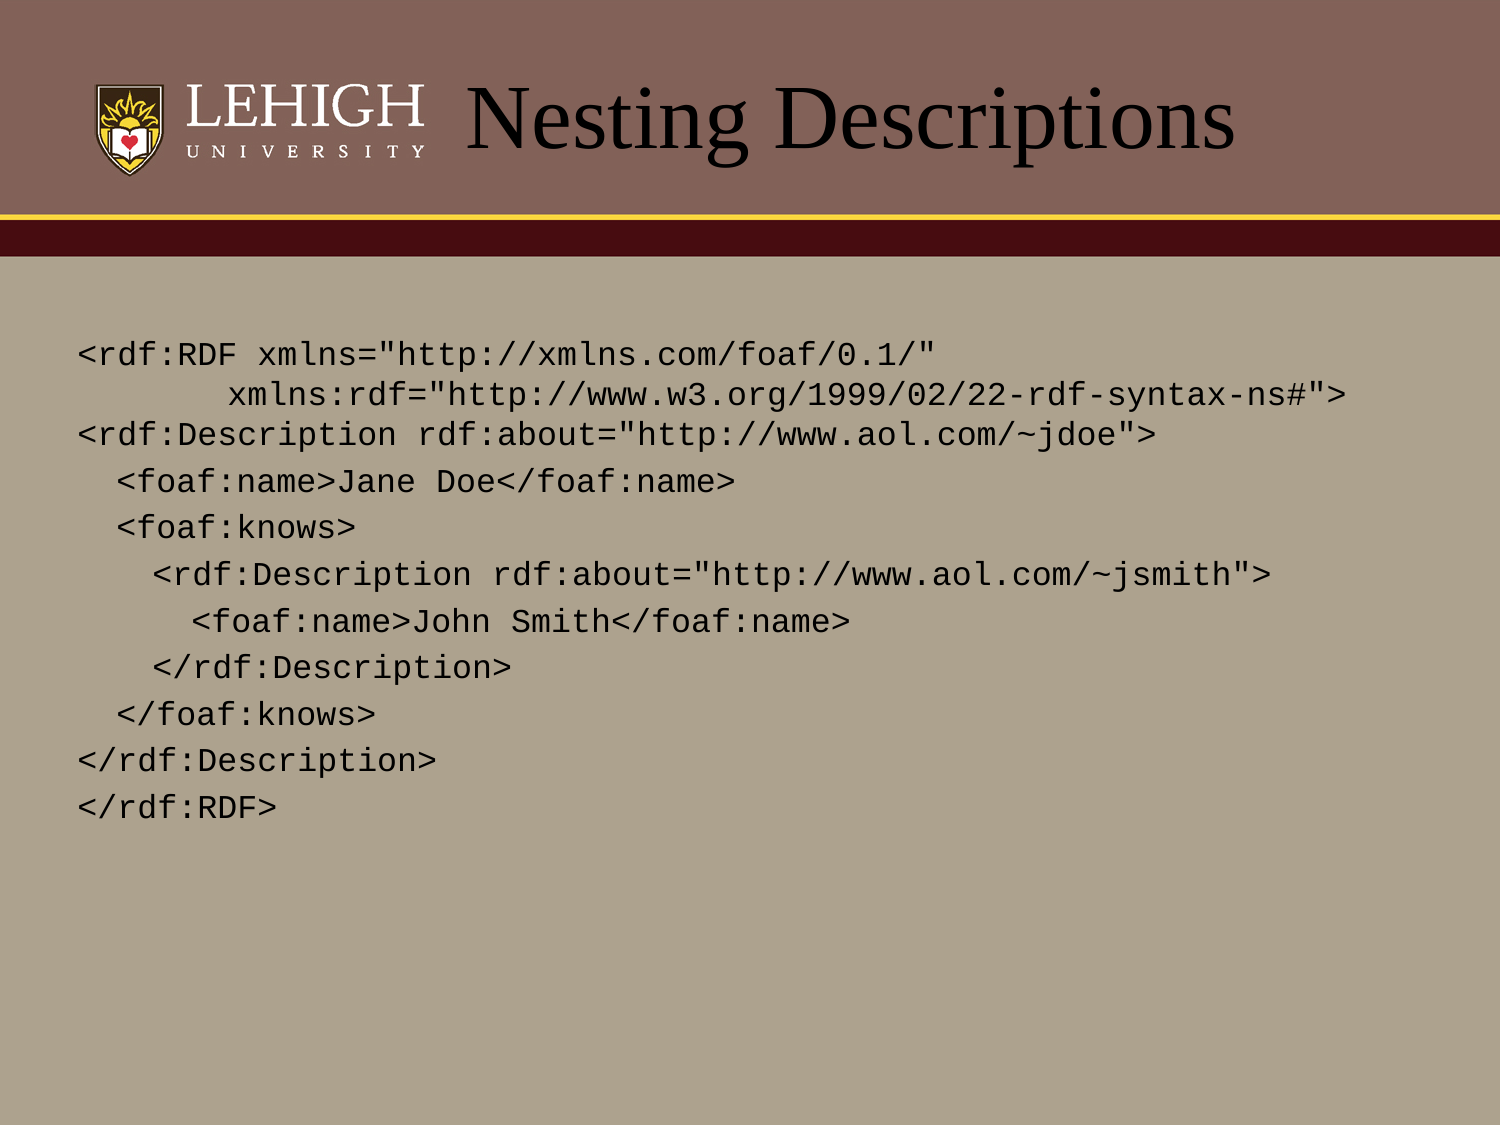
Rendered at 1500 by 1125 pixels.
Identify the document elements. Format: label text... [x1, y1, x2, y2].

text_box <rdf:RDF xmlns="http://xmlns.com/foaf/0.1/" xmlns:rdf="http://www.w3.org/1999/02/22-rdf-syntax-ns#"> <rdf:Description rdf:about="http://www.aol.com/~jdoe"> <foaf:name>Jane Doe</foaf:name> <foaf:knows> <rdf:Description rdf:about="http://www.aol.com/~jsmith"> <foaf:name>John Smith</foaf:name> </rdf:Description> </foaf:knows> </rdf:Description> </rdf:RDF> [62, 324, 1450, 863]
title Nesting Descriptions [449, 62, 1476, 176]
picture [0, 0, 1500, 1125]
